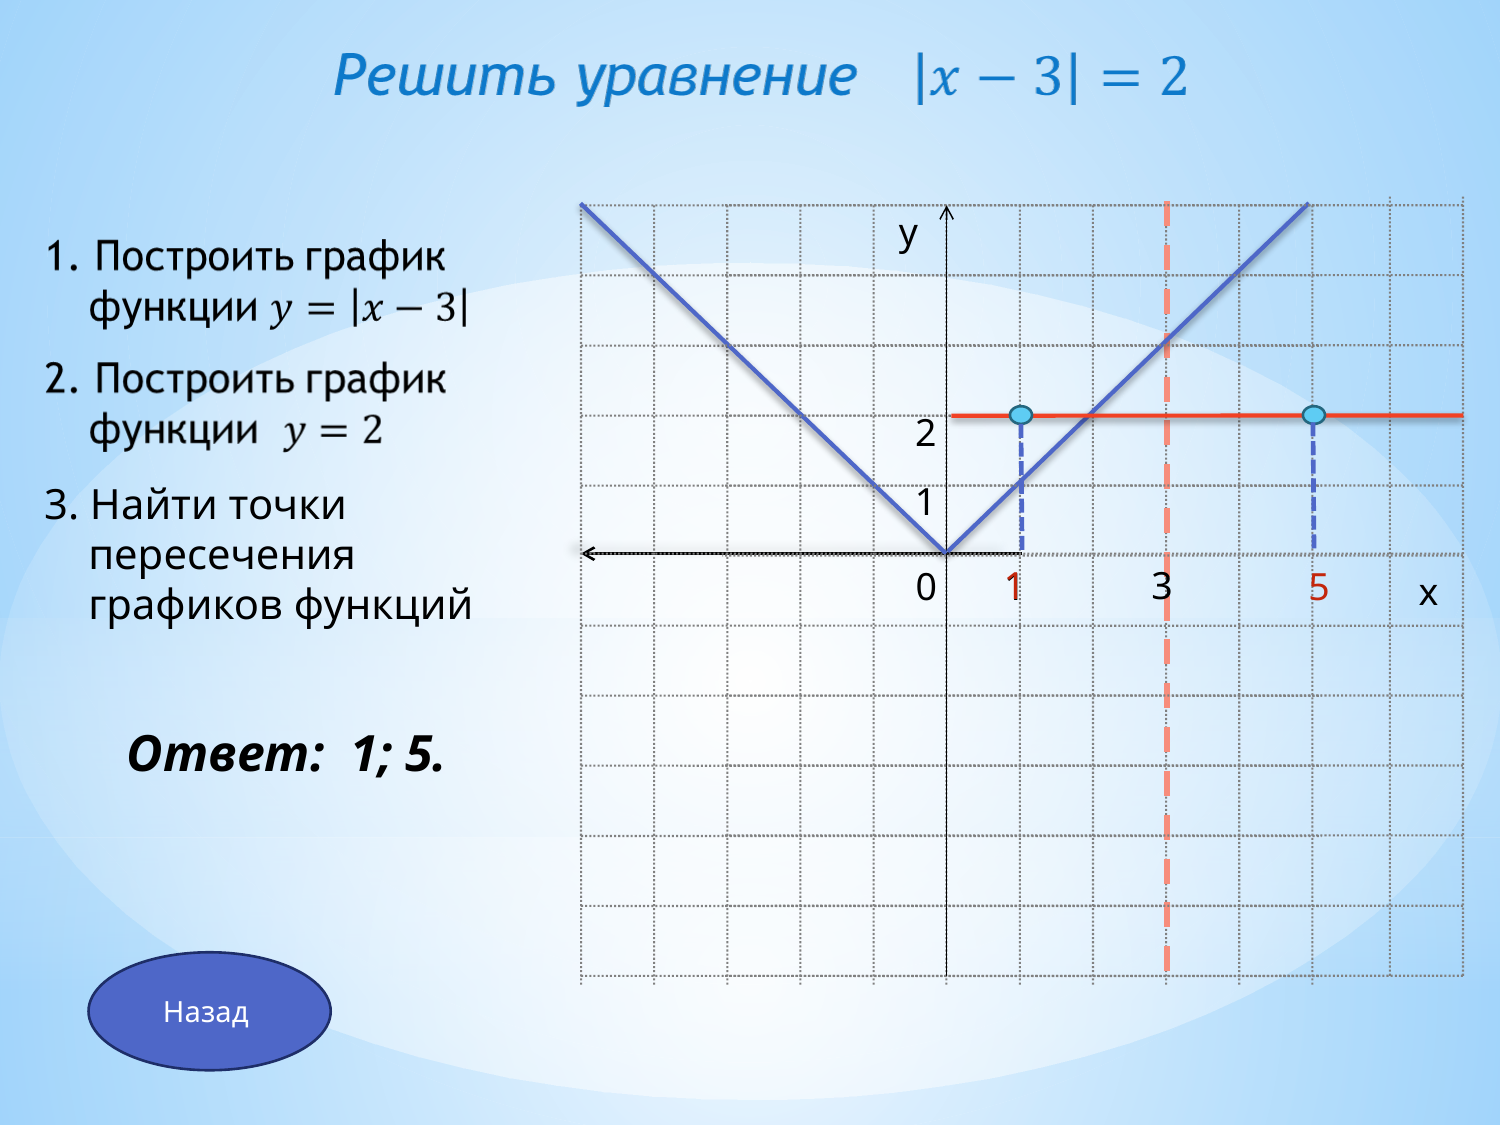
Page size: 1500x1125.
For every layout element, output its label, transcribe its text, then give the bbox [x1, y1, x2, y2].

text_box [580, 563, 1161, 986]
text_box [29, 222, 526, 339]
text_box [159, 30, 1365, 117]
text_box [1171, 982, 1464, 986]
text_box 3. Найти точки пересечения графиков функций [29, 470, 550, 635]
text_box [580, 423, 716, 554]
text_box Назад [87, 950, 333, 1072]
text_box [722, 422, 1464, 977]
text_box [580, 202, 717, 415]
text_box Ответ: 1; 5. [112, 714, 550, 789]
text_box [29, 345, 550, 462]
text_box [722, 195, 1464, 415]
